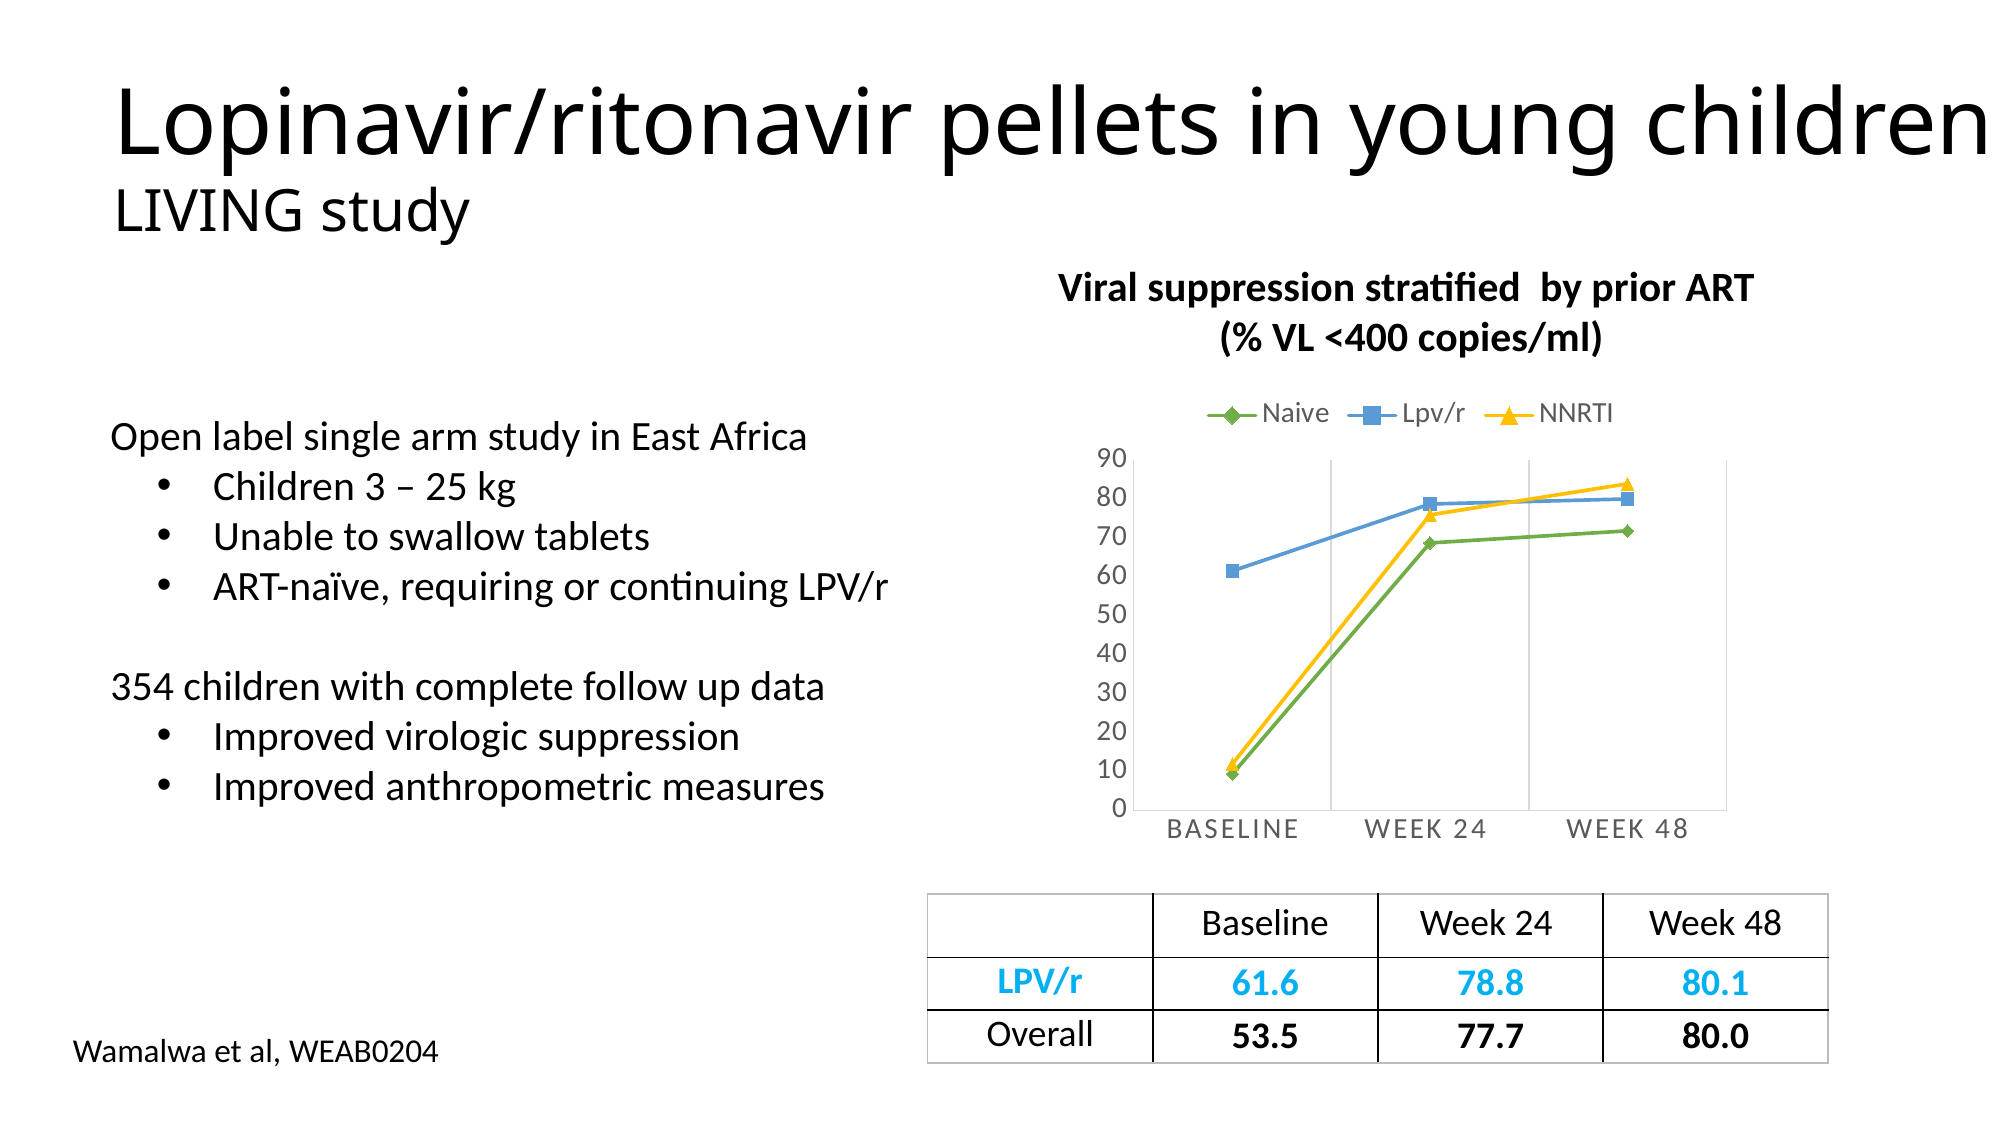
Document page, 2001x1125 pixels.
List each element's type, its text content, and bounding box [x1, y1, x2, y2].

text_box Wamalwa et al, WEAB0204 [58, 1022, 454, 1077]
table_header Week 48 [1604, 895, 1827, 957]
table_cell 77.7 [1379, 1011, 1602, 1062]
chart [1083, 383, 1740, 856]
text_box Viral suppression stratified by prior ART (% VL <400 copies/ml) [961, 252, 1862, 367]
table_header [928, 895, 1152, 957]
text_box Lopinavir/ritonavir pellets in young children LIVING study [98, 36, 2000, 270]
text_box Open label single arm study in East Africa Children 3 – 25 kg Unable to swallow tablets ART-naïve, requiring or continuing LPV/r 354 children with complete follow up data Improved virologic suppression Improved anthropometric measures [67, 351, 923, 817]
table_cell Overall [928, 1011, 1152, 1062]
table_cell 80.0 [1604, 1011, 1827, 1062]
table_cell 61.6 [1154, 958, 1377, 1009]
table_header Baseline [1154, 895, 1377, 957]
table_cell 78.8 [1379, 958, 1602, 1009]
table_cell 80.1 [1604, 958, 1827, 1009]
table_header Week 24 [1379, 895, 1602, 957]
table_cell LPV/r [928, 958, 1152, 1009]
table_cell 53.5 [1154, 1011, 1377, 1062]
